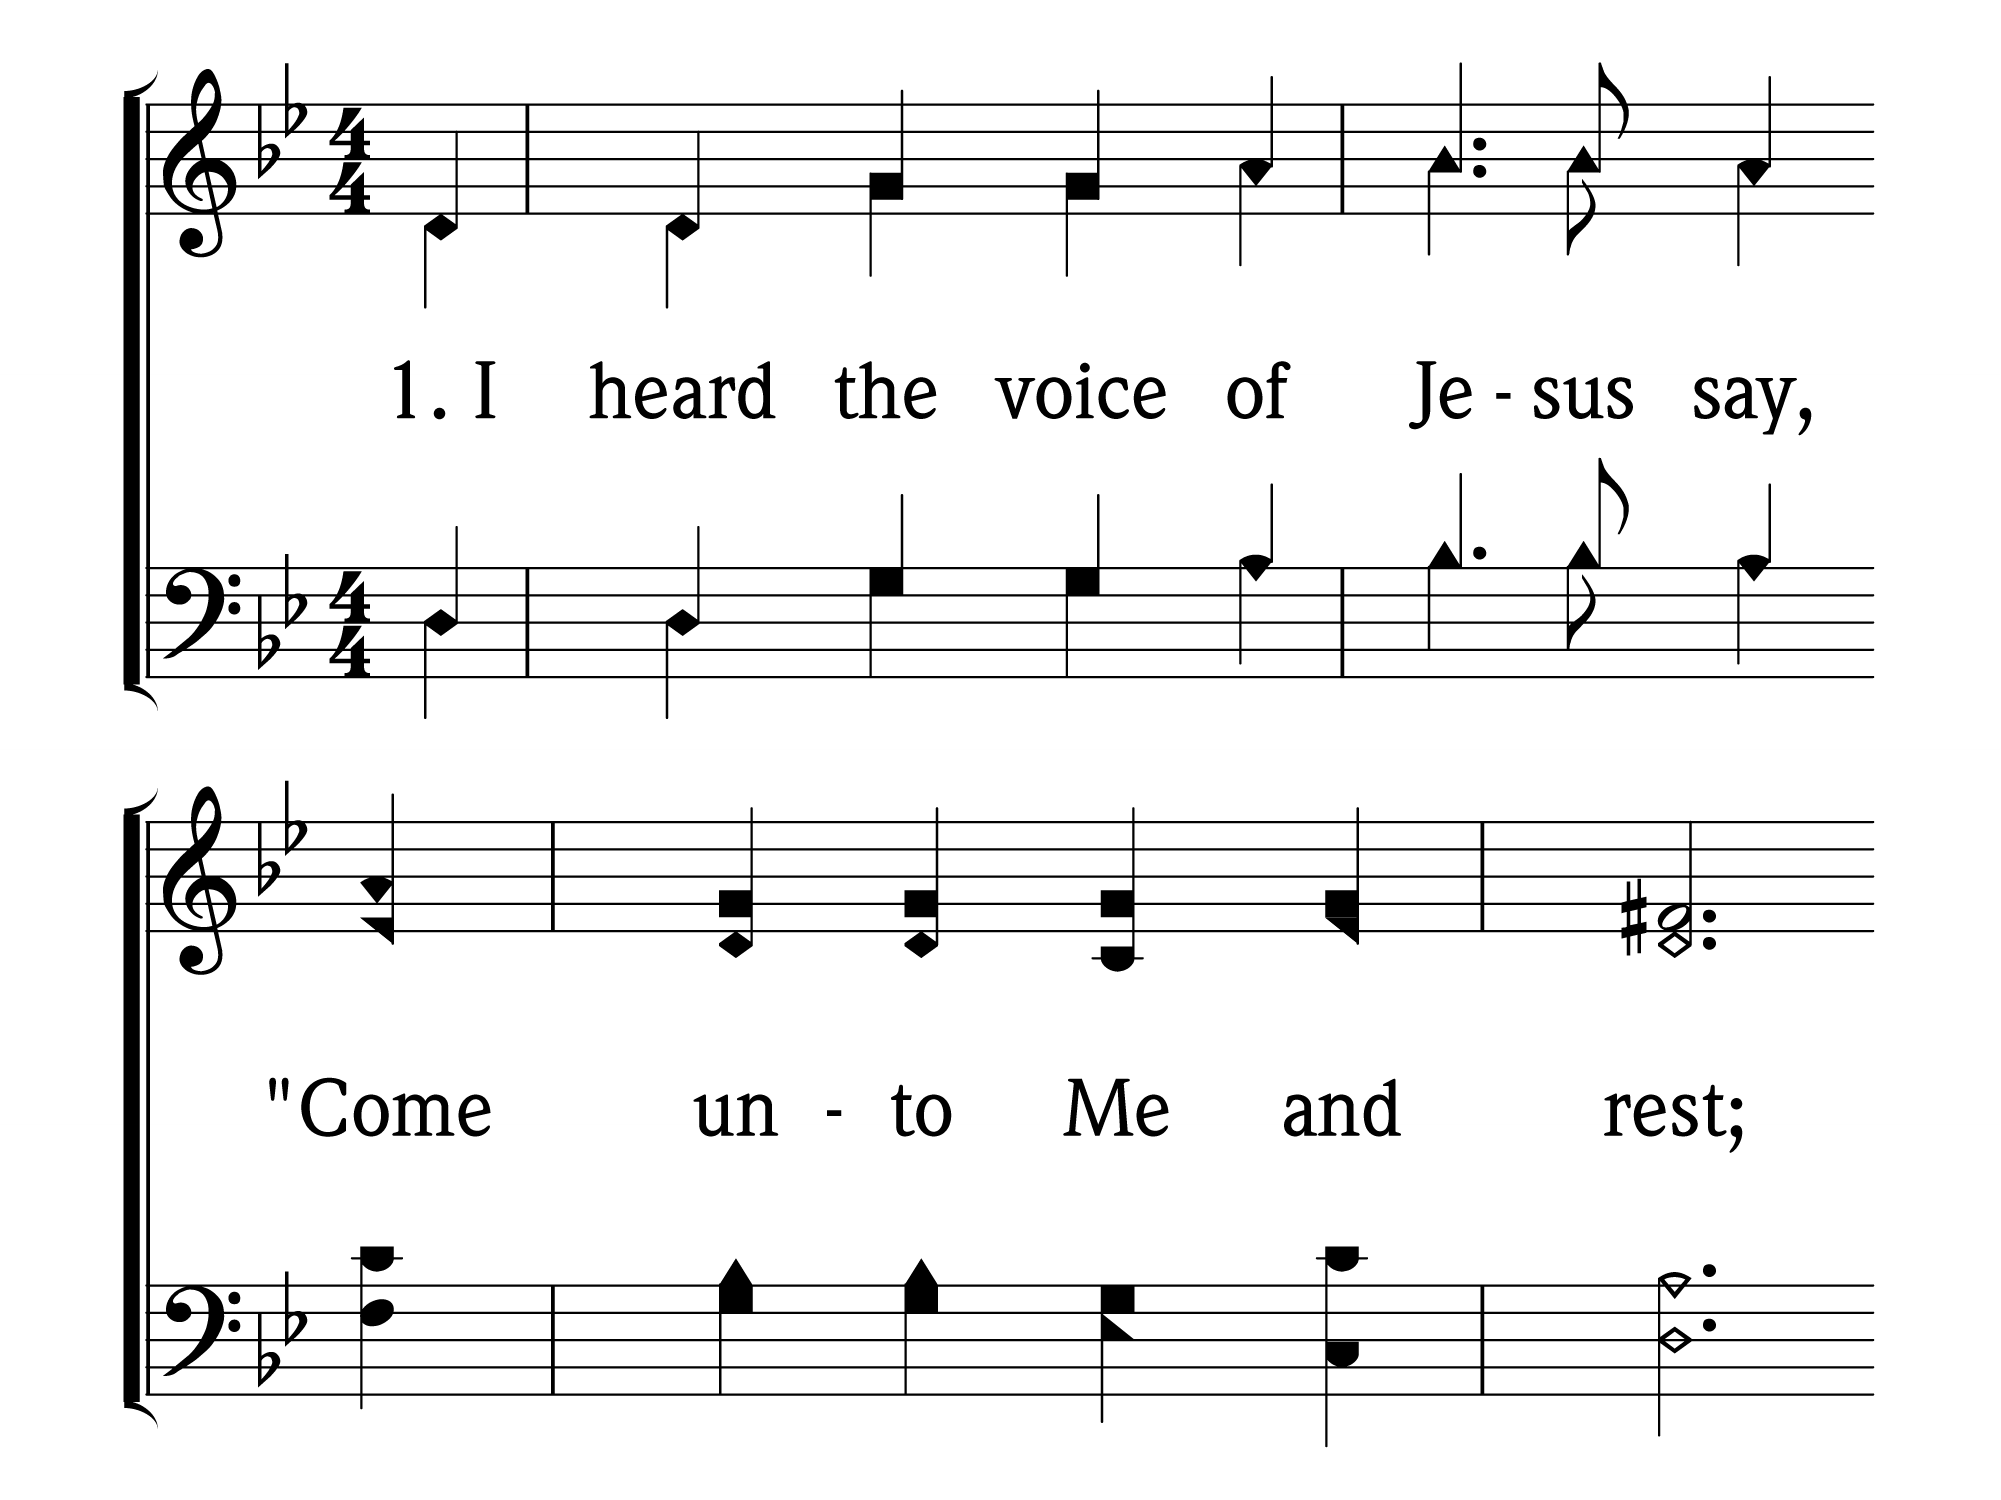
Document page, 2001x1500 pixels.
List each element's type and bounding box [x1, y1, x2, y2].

text_box [0, 0, 2000, 1500]
